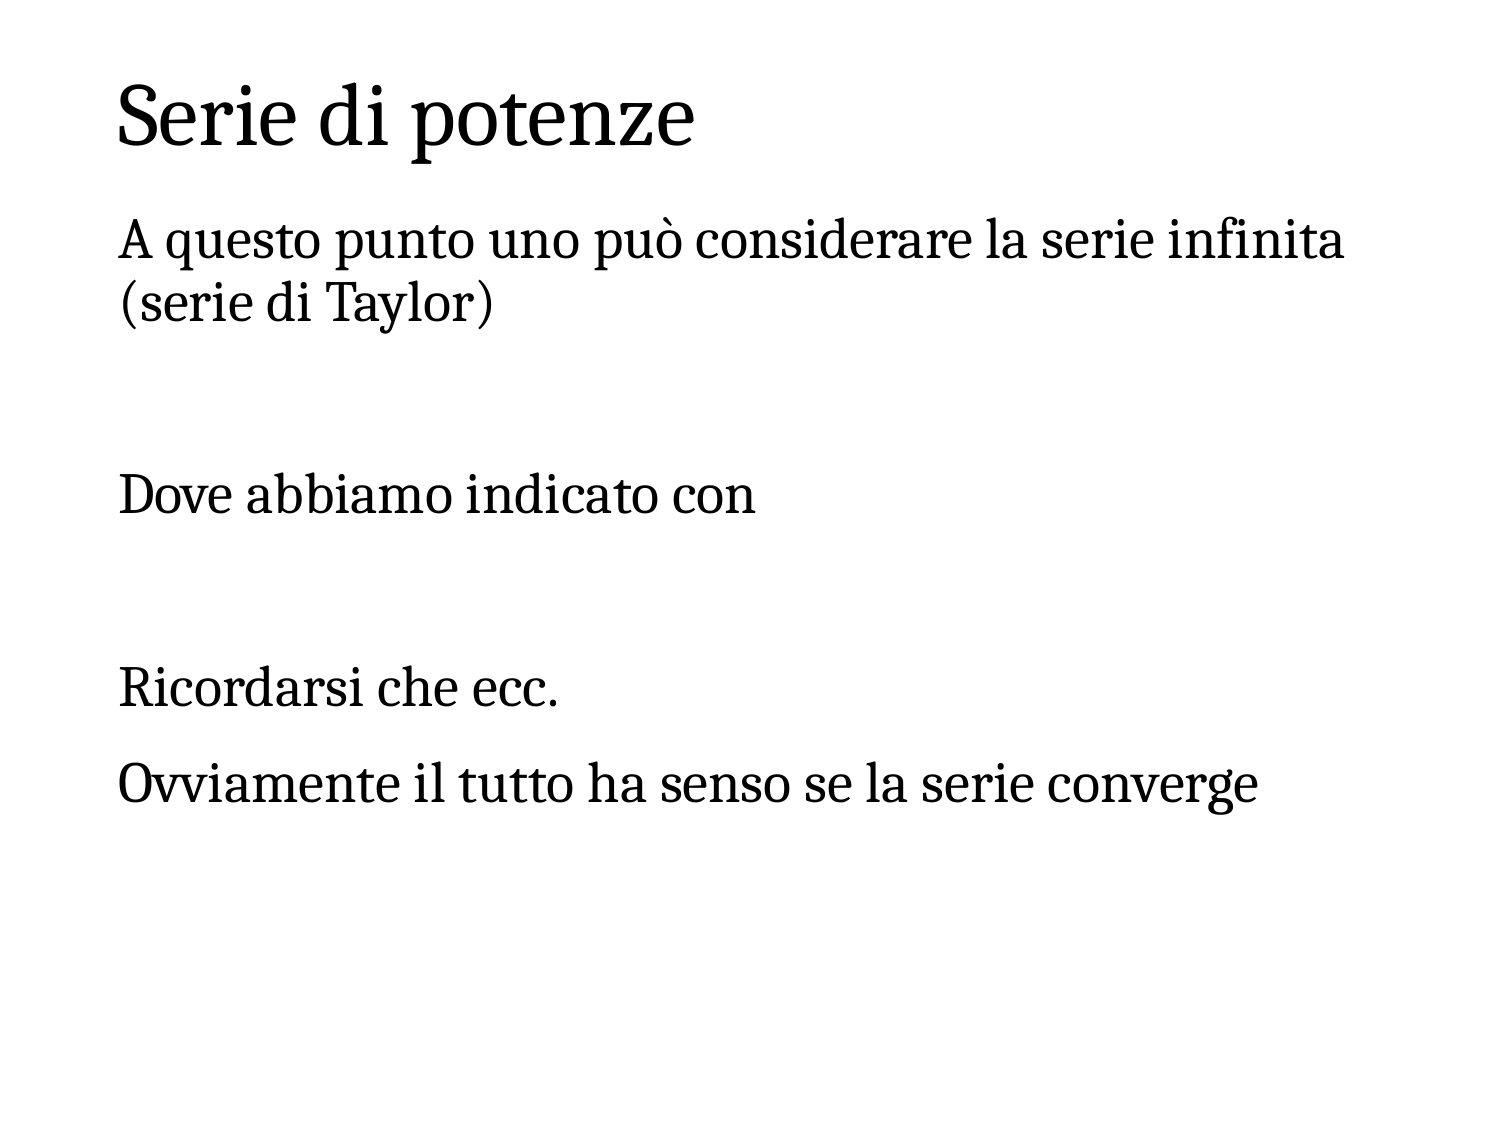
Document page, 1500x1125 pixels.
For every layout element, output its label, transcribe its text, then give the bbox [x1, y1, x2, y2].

title Serie di potenze [103, 59, 1397, 173]
